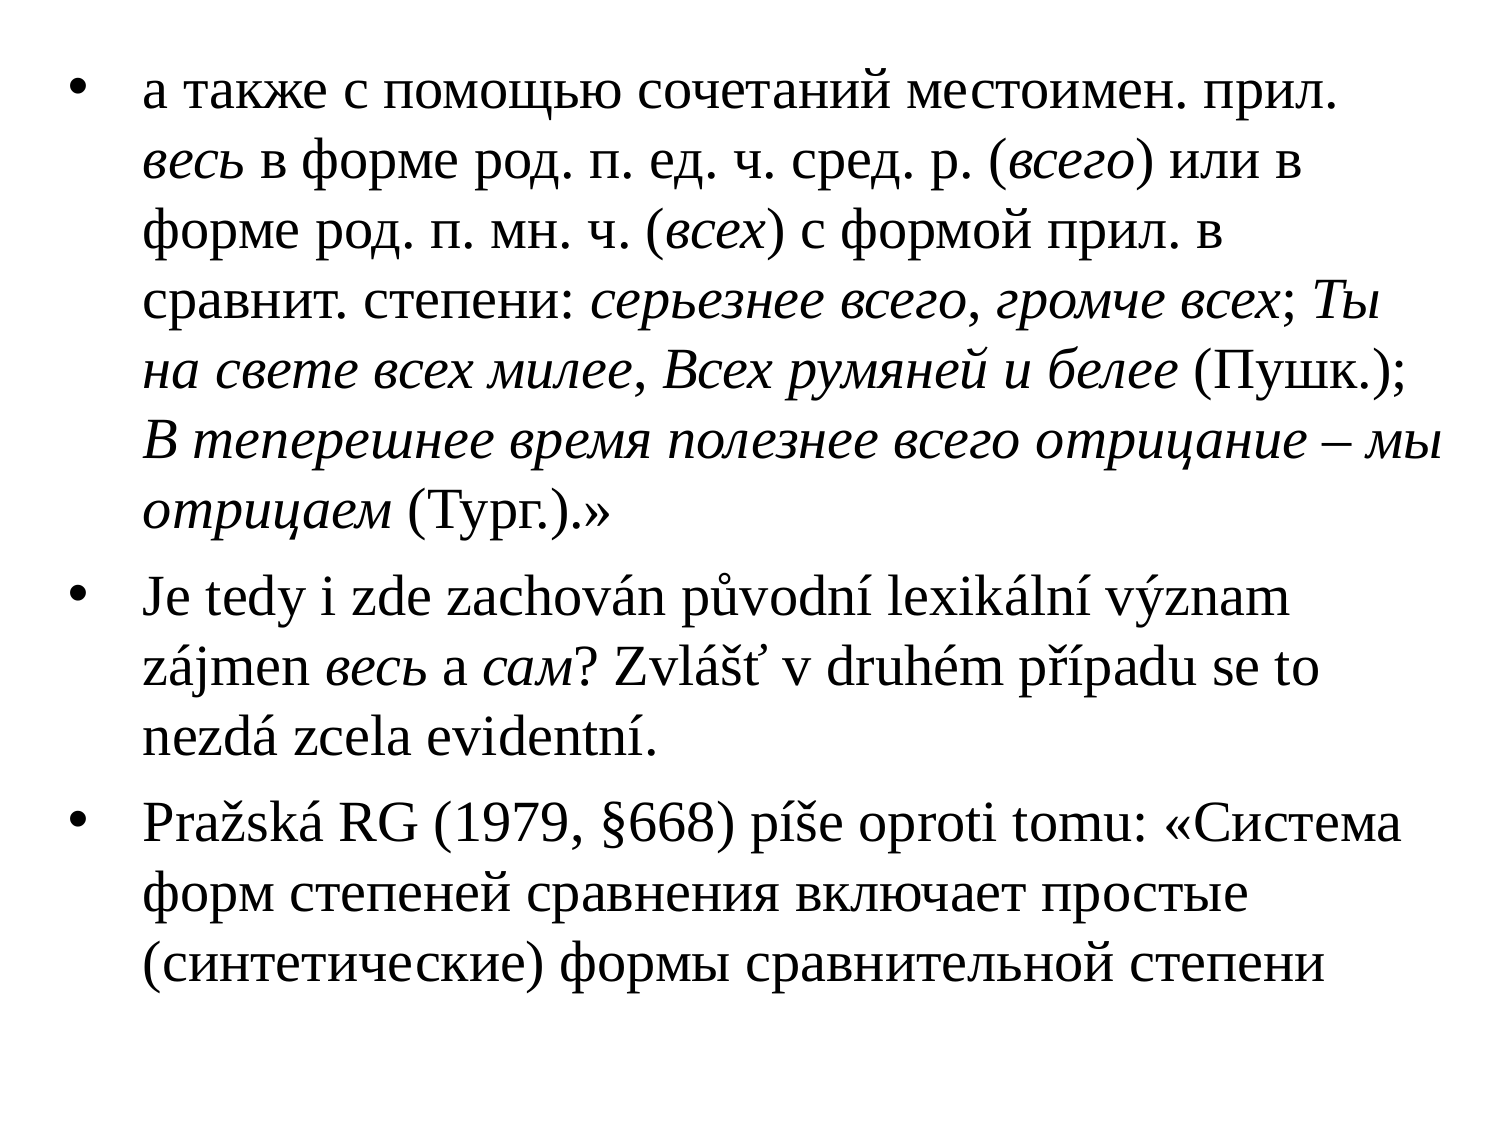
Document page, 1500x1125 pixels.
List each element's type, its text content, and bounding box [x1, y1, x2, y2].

list а также с помощью сочетаний местоимен. прил. весь в форме род. п. ед. ч. сред. р. (всего) или в форме род. п. мн. ч. (всех) с формой прил. в сравнит. степени: серьезнее всего, громче всех; Ты на свете всех милее, Всех румяней и белее (Пушк.); В теперешнее время полезнее всего отрицание – мы отрицаем (Тург.).» Je tedy i zde zachován původní lexikální význam zájmen весь a сам? Zvlášť v druhém případu se to nezdá zcela evidentní. Pražská RG (1979, §668) píše oproti tomu: «Система форм степеней сравнения включает простые (синтетические) формы сравнительной степени [53, 42, 1459, 1083]
